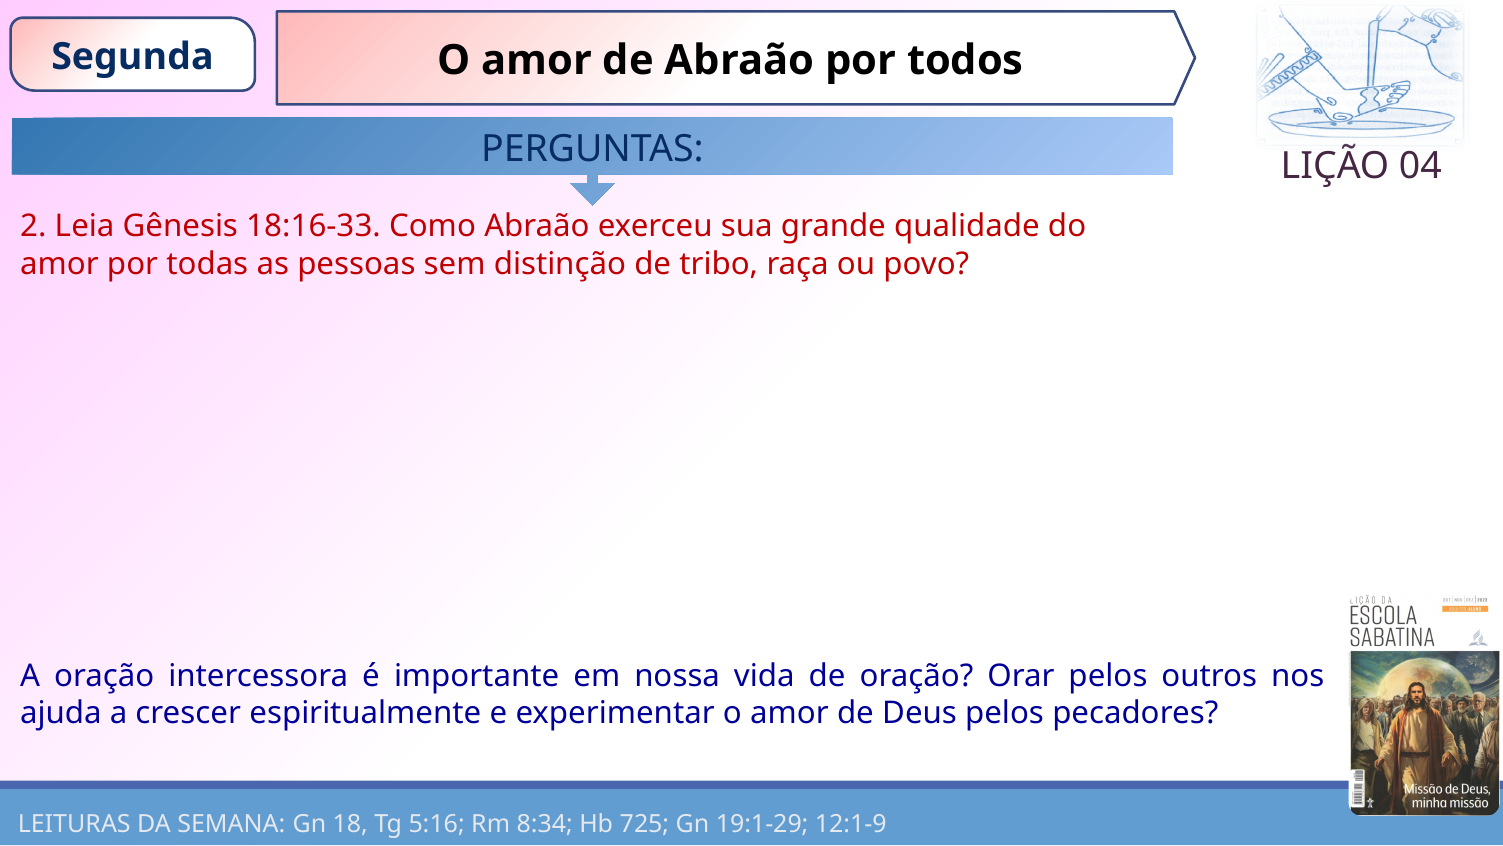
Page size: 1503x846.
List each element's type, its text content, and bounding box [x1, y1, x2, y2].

text_box LEITURAS DA SEMANA: Gn 18, Tg 5:16; Rm 8:34; Hb 725; Gn 19:1-29; 12:1-9 [3, 799, 1421, 845]
text_box O amor de Abraão por todos [275, 10, 1197, 106]
text_box Segunda [9, 16, 257, 92]
picture [1248, 0, 1474, 155]
picture [1348, 592, 1501, 817]
text_box 2. Leia Gênesis 18:16-33. Como Abraão exerceu sua grande qualidade do amor por todas as pessoas sem distinção de tribo, raça ou povo? A oração intercessora é importante em nossa vida de oração? Orar pelos outros nos ajuda a crescer espiritualmente e experimentar o amor de Deus pelos pecadores? [5, 198, 1341, 738]
text_box LIÇÃO 04 [1265, 164, 1458, 194]
text_box PERGUNTAS: [10, 116, 1174, 207]
